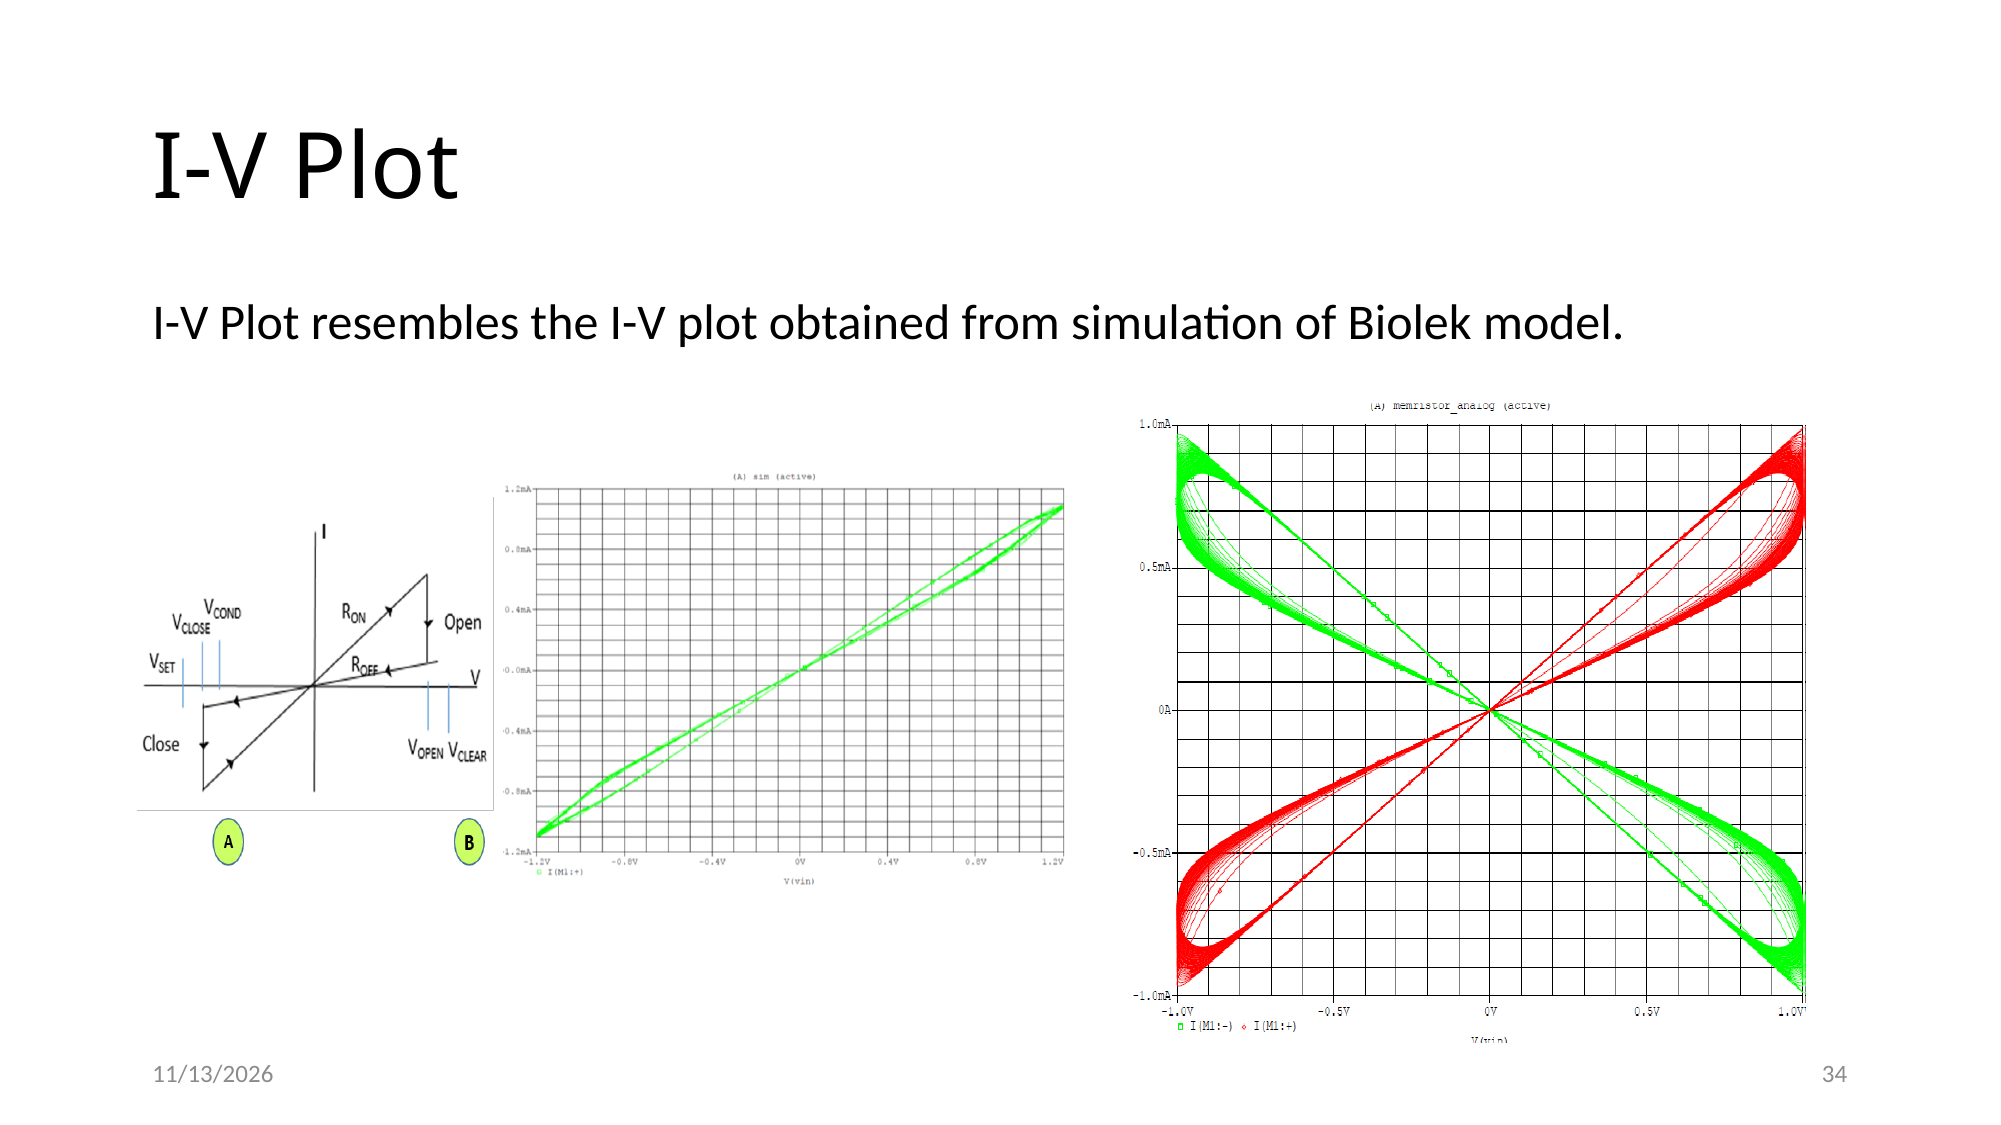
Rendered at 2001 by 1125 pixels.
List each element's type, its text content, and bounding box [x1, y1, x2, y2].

text_box I-V Plot resembles the I-V plot obtained from simulation of Biolek model. [137, 282, 1682, 358]
picture [1122, 403, 1806, 1043]
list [137, 469, 1065, 889]
slide_number 34 [1412, 1042, 1863, 1103]
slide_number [137, 1042, 588, 1103]
title I-V Plot [137, 67, 1863, 271]
